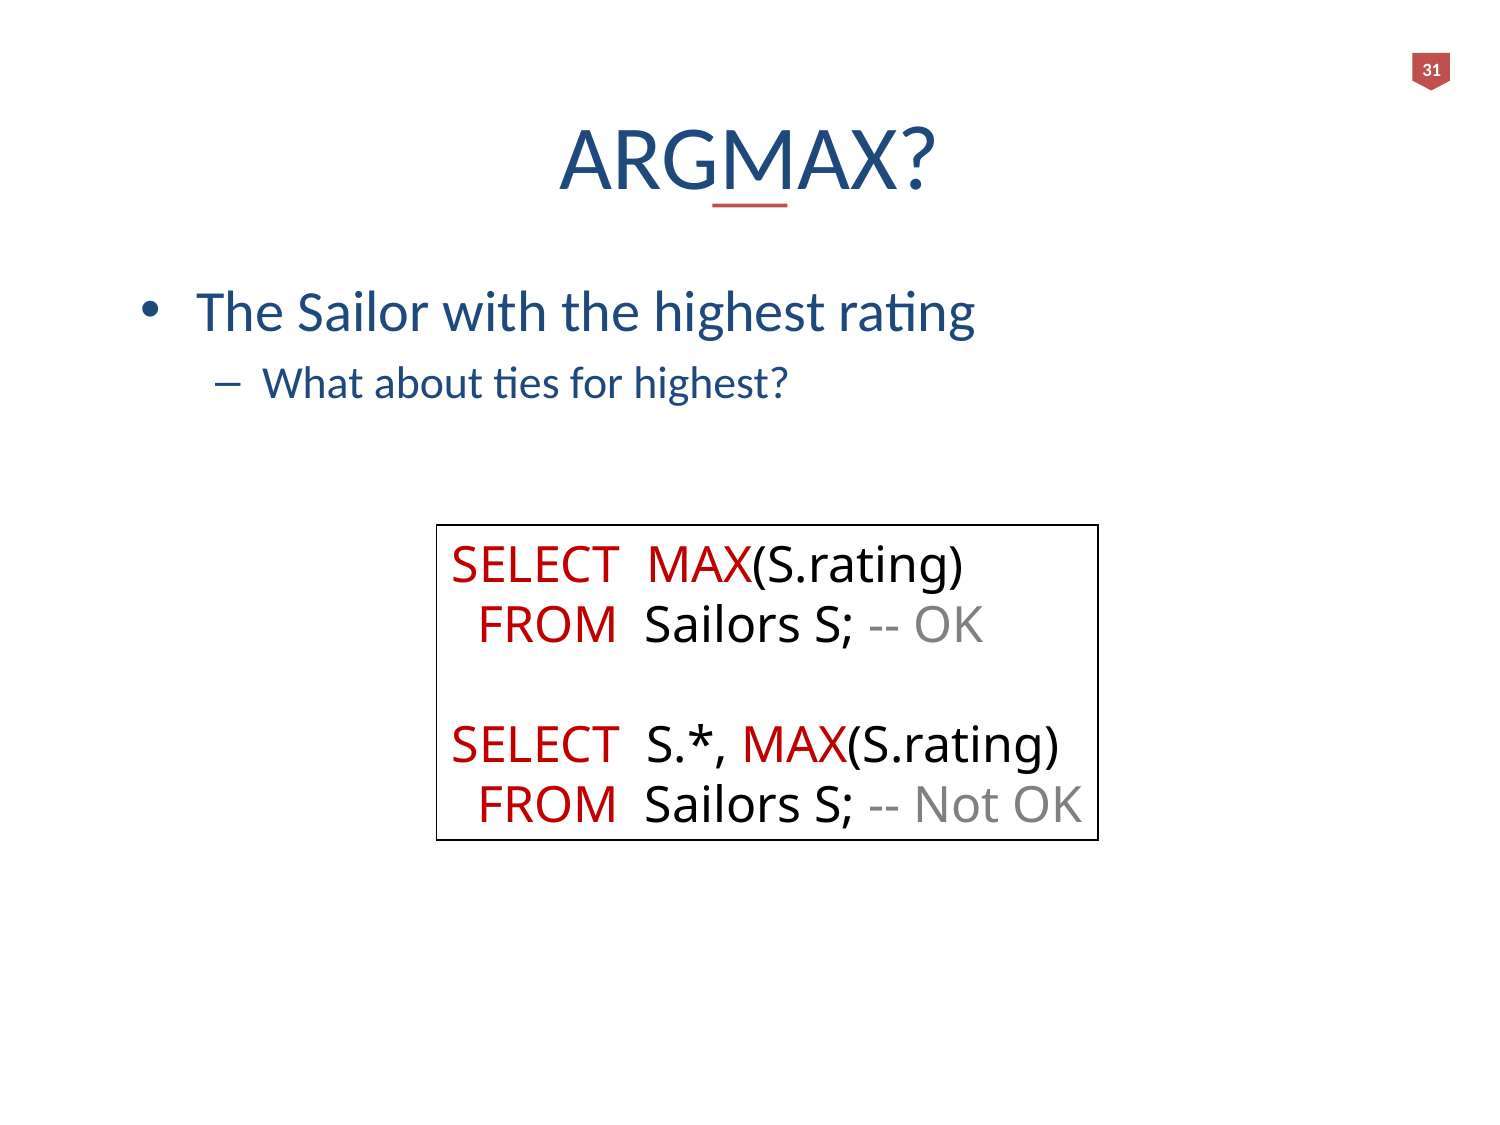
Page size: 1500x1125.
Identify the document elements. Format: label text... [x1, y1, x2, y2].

text_box The Sailor with the highest rating What about ties for highest? [125, 265, 1378, 988]
text_box SELECT MAX(S.rating) FROM Sailors S; -- OK SELECT S.*, MAX(S.rating) FROM Sailors S; -- Not OK [436, 524, 1098, 841]
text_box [1406, 49, 1457, 91]
text_box [710, 201, 789, 209]
title ARGMAX? [75, 51, 1425, 219]
list [75, 219, 1425, 872]
